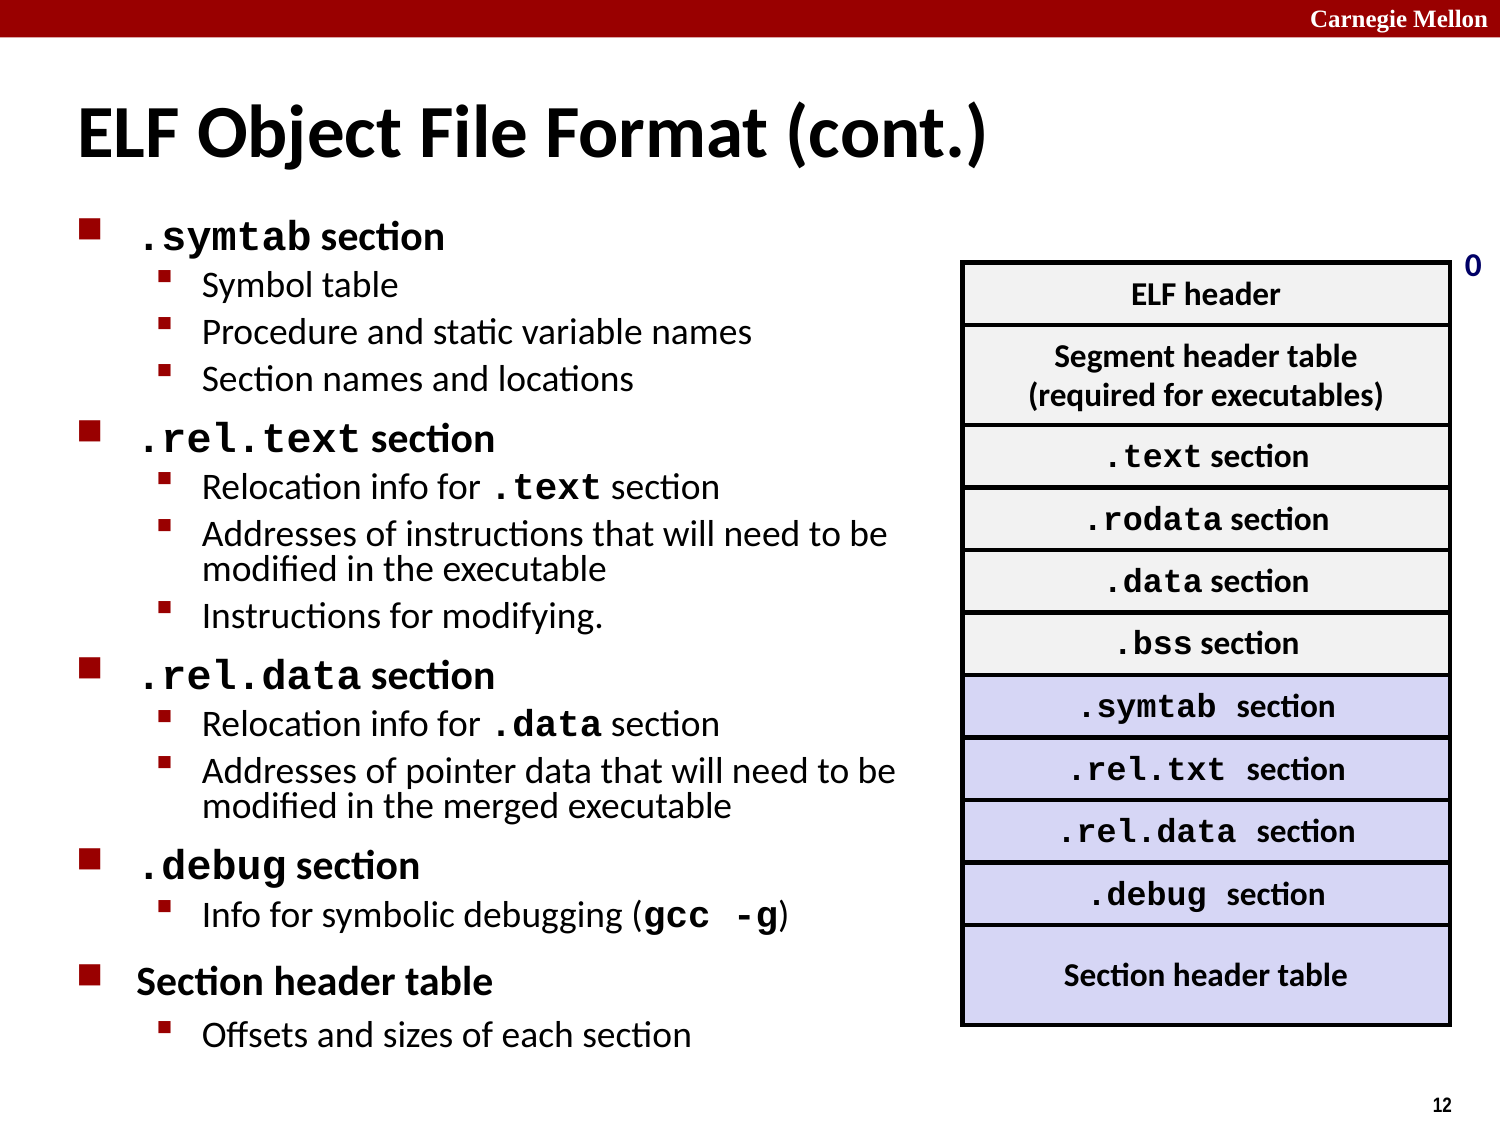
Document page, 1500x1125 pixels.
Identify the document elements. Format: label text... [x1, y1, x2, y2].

text_box .rel.data section [962, 799, 1450, 862]
text_box .text section [962, 424, 1450, 487]
text_box .data section [962, 549, 1450, 613]
list .symtab section Symbol table Procedure and static variable names Section names and locations .rel.text section Relocation info for .text section Addresses of instructions that will need to be modified in the executable Instructions for modifying. .rel.data section Relocation info for .data section Addresses of pointer data that will need to be modified in the merged executable .debug section Info for symbolic debugging (gcc -g) Section header table Offsets and sizes of each section [64, 214, 931, 1113]
text_box ELF header [962, 262, 1450, 324]
text_box Section header table [962, 924, 1450, 1025]
text_box .debug section [962, 862, 1450, 924]
text_box .bss section [962, 613, 1450, 674]
text_box .symtab section [962, 674, 1450, 737]
title ELF Object File Format (cont.) [62, 63, 1493, 192]
text_box 0 [1450, 237, 1497, 292]
text_box Segment header table (required for executables) [962, 324, 1450, 424]
text_box .rodata section [962, 487, 1450, 549]
text_box .rel.txt section [962, 737, 1450, 799]
